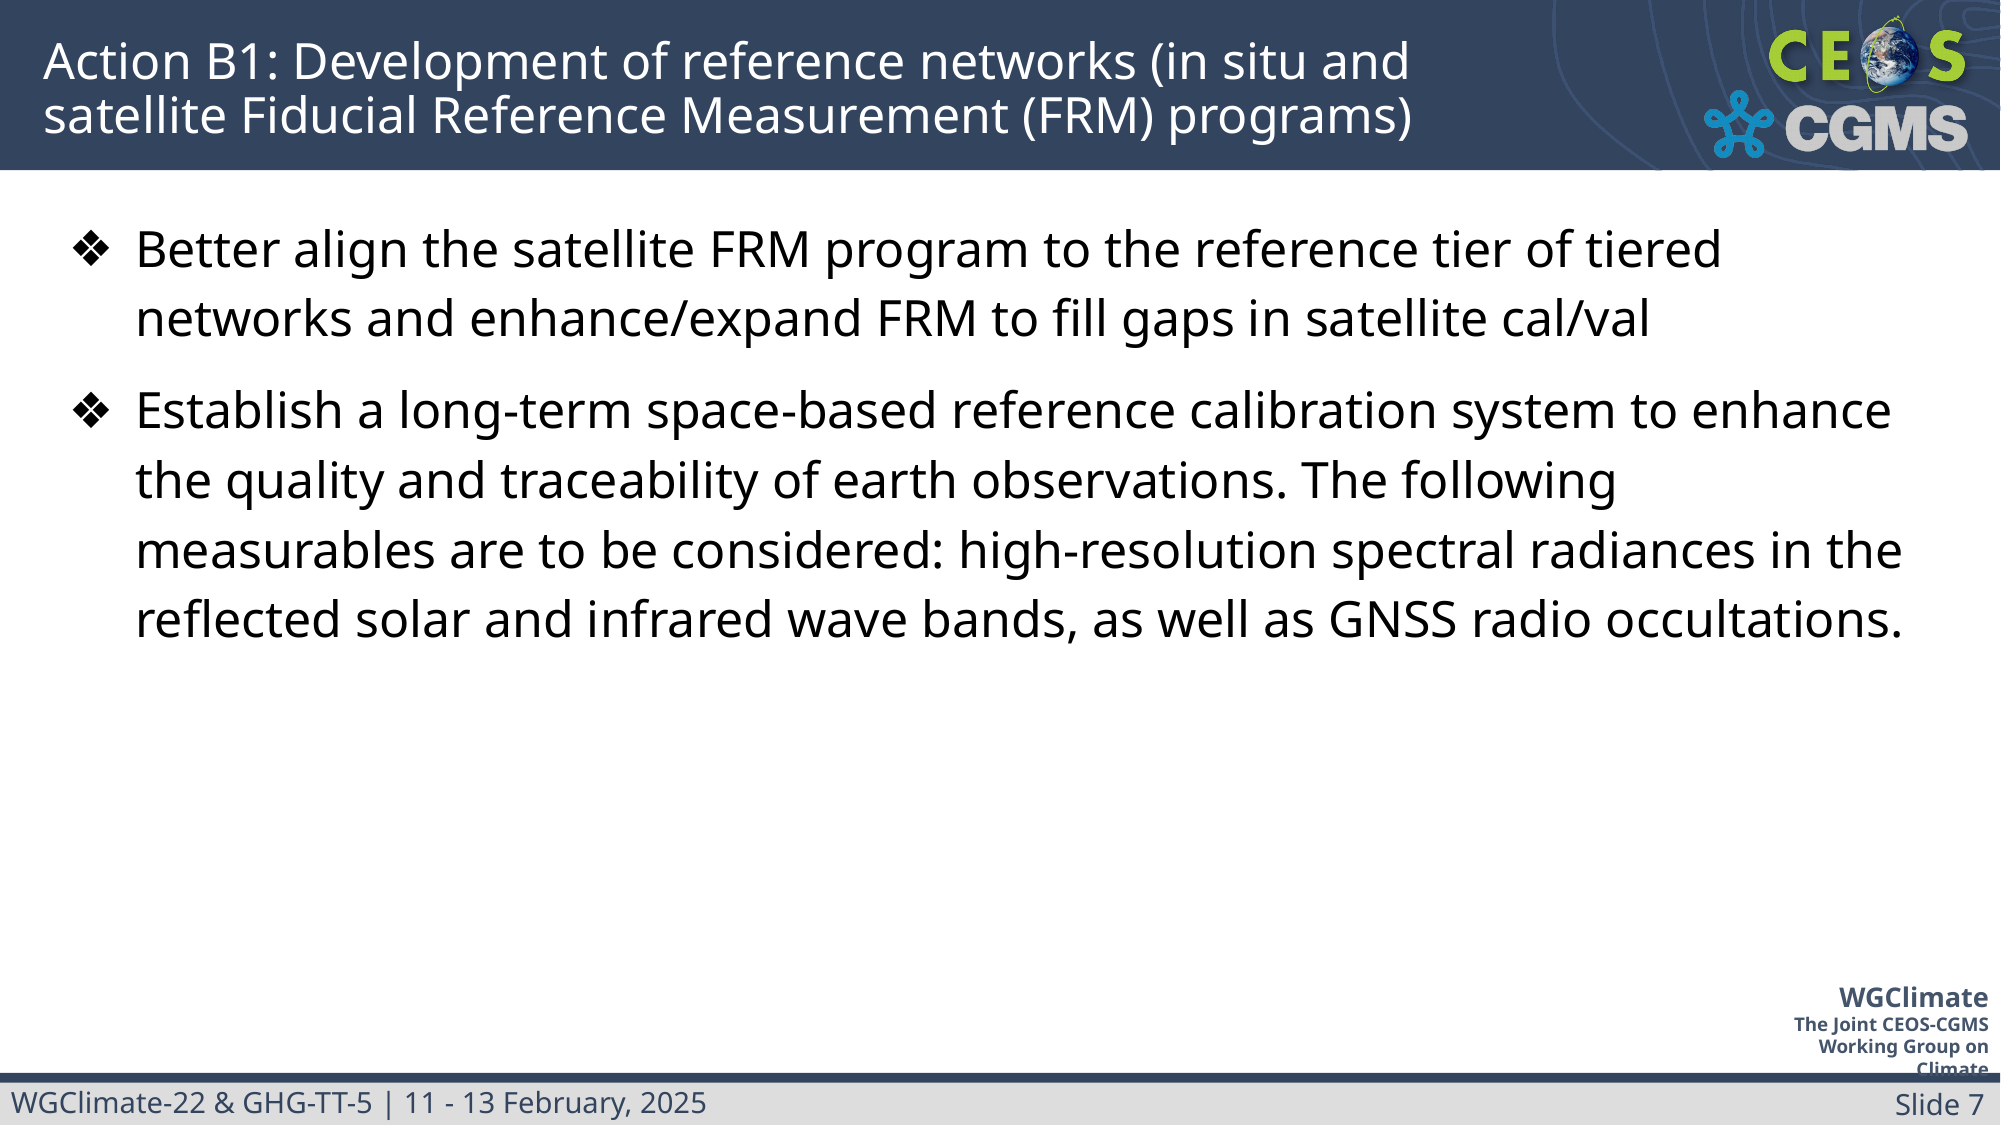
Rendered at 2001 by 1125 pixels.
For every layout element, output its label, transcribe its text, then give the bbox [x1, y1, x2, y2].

list Better align the satellite FRM program to the reference tier of tiered networks and enhance/expand FRM to fill gaps in satellite cal/val Establish a long-term space-based reference calibration system to enhance the quality and traceability of earth observations. The following measurables are to be considered: high-resolution spectral radiances in the reflected solar and infrared wave bands, as well as GNSS radio occultations. [45, 200, 1931, 966]
picture [1659, 15, 2001, 204]
title Action B1: Development of reference networks (in situ and satellite Fiducial Reference Measurement (FRM) programs) [28, 28, 1569, 157]
